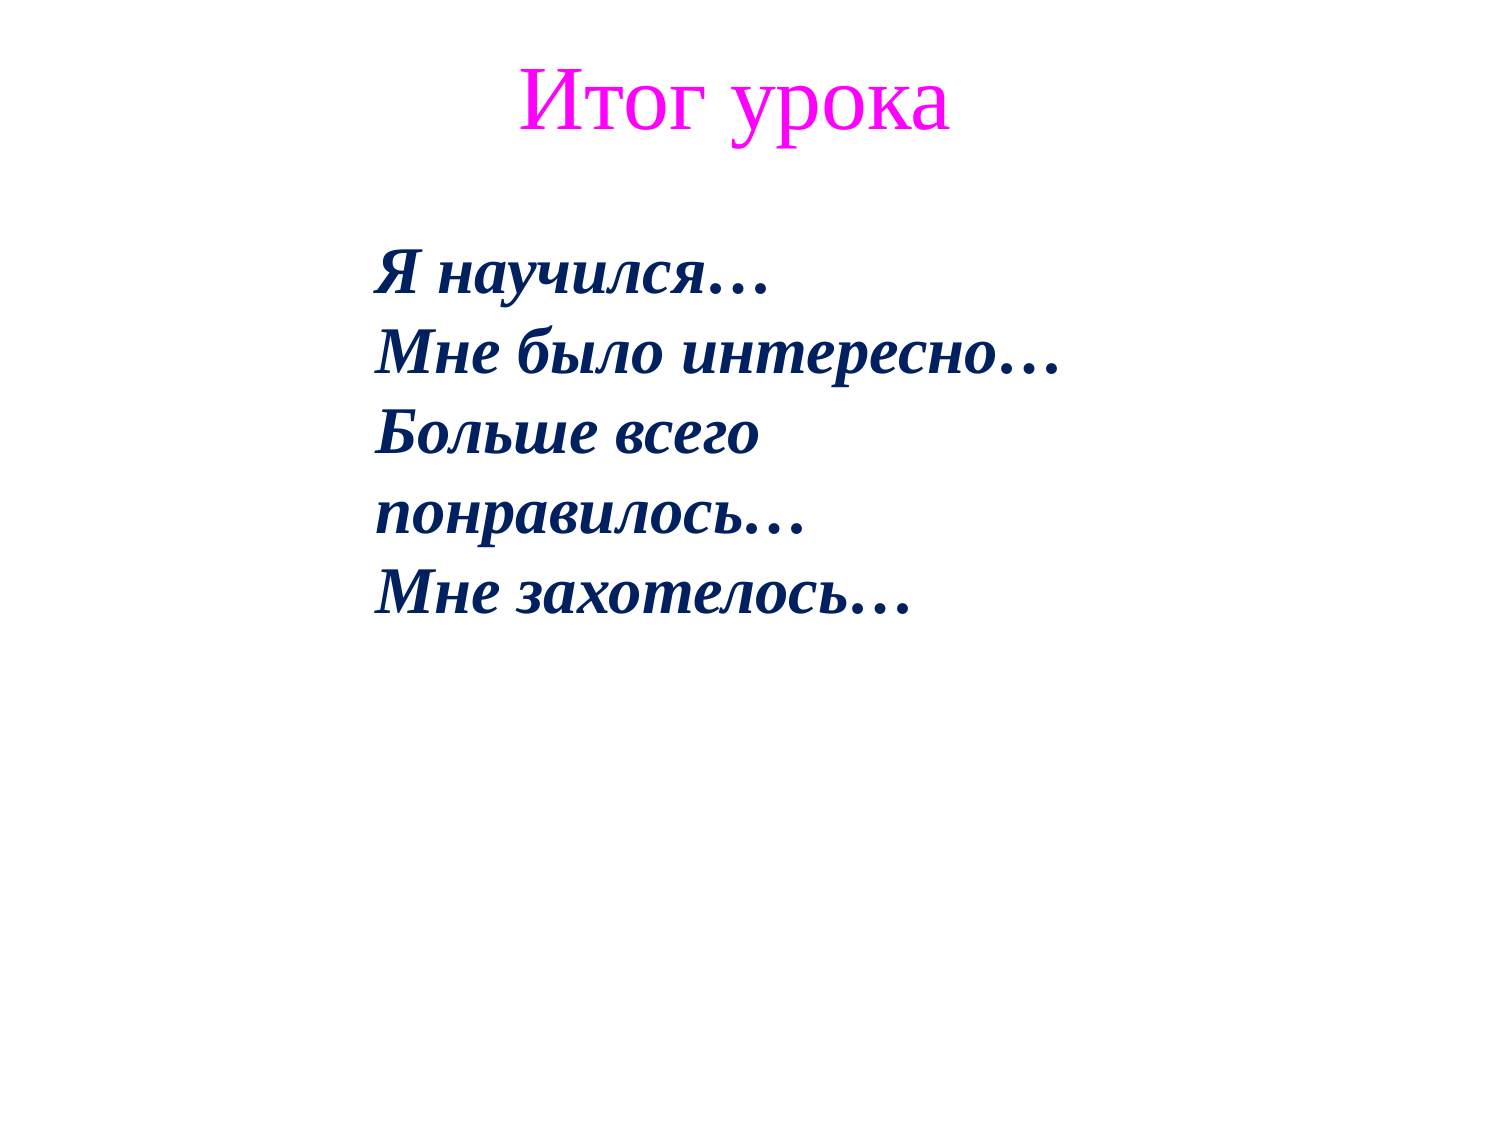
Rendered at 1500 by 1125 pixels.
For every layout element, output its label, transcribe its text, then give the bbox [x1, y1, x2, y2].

text_box Я научился… Мне было интересно… Больше всего понравилось… Мне захотелось… [360, 219, 1220, 635]
text_box Итог урока [503, 30, 968, 156]
